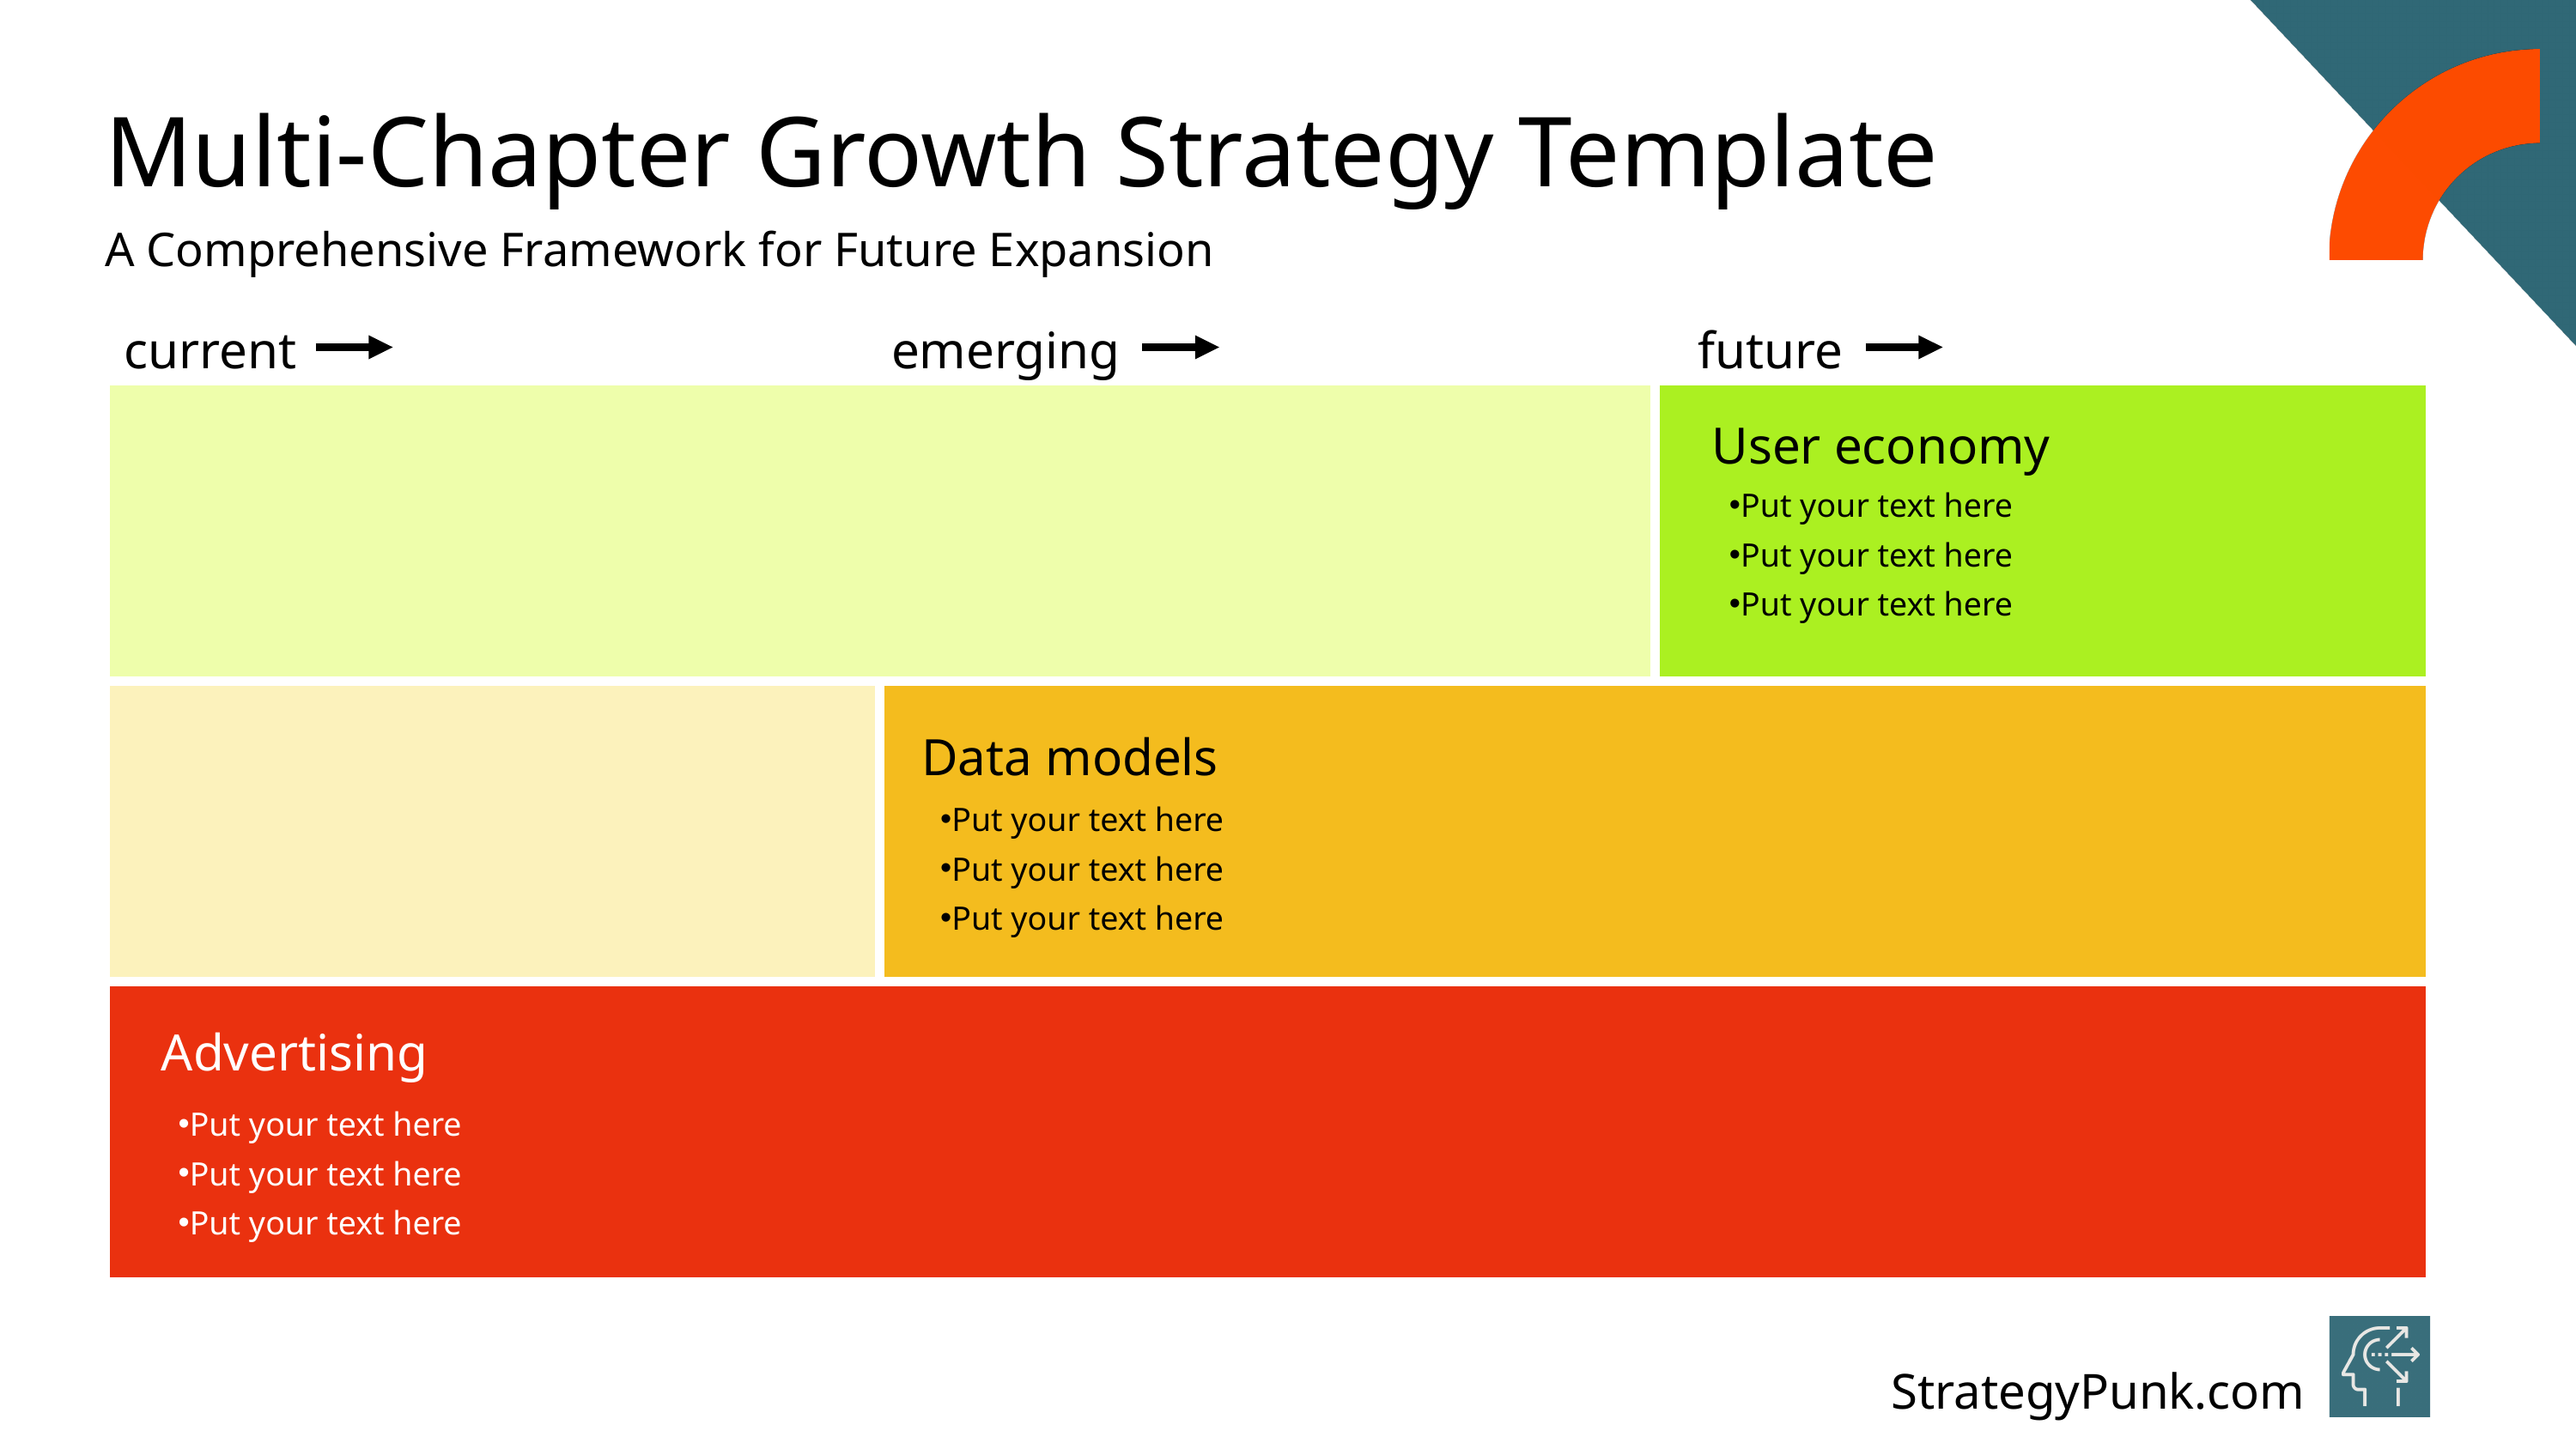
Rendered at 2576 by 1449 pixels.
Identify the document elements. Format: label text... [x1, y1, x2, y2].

text_box [2329, 1316, 2431, 1417]
text_box emerging [878, 312, 1133, 385]
text_box future [1686, 312, 1856, 385]
table_header [110, 385, 1650, 676]
text_box [2329, 49, 2541, 260]
text_box Put your text here Put your text here Put your text here [927, 792, 1246, 992]
text_box Multi-Chapter Growth Strategy Template [105, 89, 2099, 206]
text_box User economy [1698, 407, 2063, 541]
text_box Advertising [149, 1014, 440, 1087]
table_header [1660, 385, 2426, 676]
table_cell [110, 986, 2426, 1277]
text_box Put your text here Put your text here Put your text here [165, 1097, 483, 1297]
text_box StrategyPunk.com [1880, 1351, 2316, 1419]
table_cell [884, 686, 2426, 977]
text_box current [111, 312, 323, 385]
table_cell [110, 686, 875, 977]
text_box A Comprehensive Framework for Future Expansion [105, 210, 2273, 276]
text_box [2250, 0, 2576, 346]
text_box Data models [908, 718, 1231, 792]
text_box Put your text here Put your text here Put your text here [1716, 478, 2034, 678]
